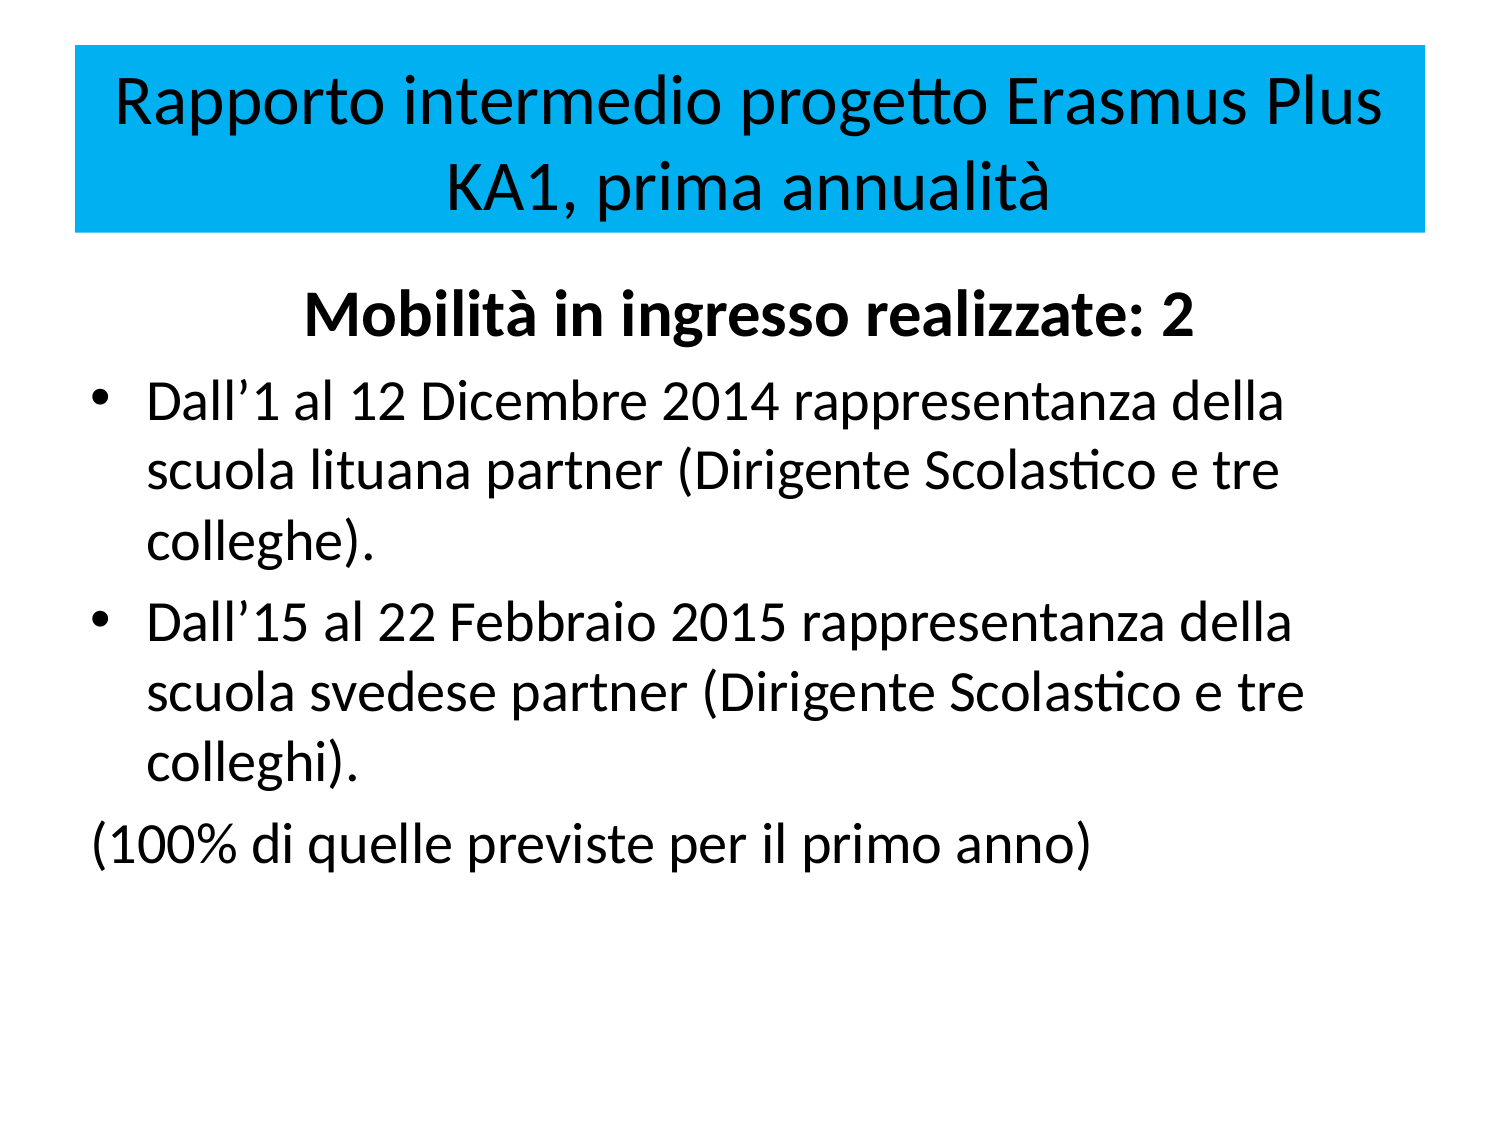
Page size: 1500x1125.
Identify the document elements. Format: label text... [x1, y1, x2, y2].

title Rapporto intermedio progetto Erasmus Plus KA1, prima annualità [75, 45, 1425, 233]
list Mobilità in ingresso realizzate: 2 Dall’1 al 12 Dicembre 2014 rappresentanza della scuola lituana partner (Dirigente Scolastico e tre colleghe). Dall’15 al 22 Febbraio 2015 rappresentanza della scuola svedese partner (Dirigente Scolastico e tre colleghi). (100% di quelle previste per il primo anno) [75, 262, 1425, 1005]
